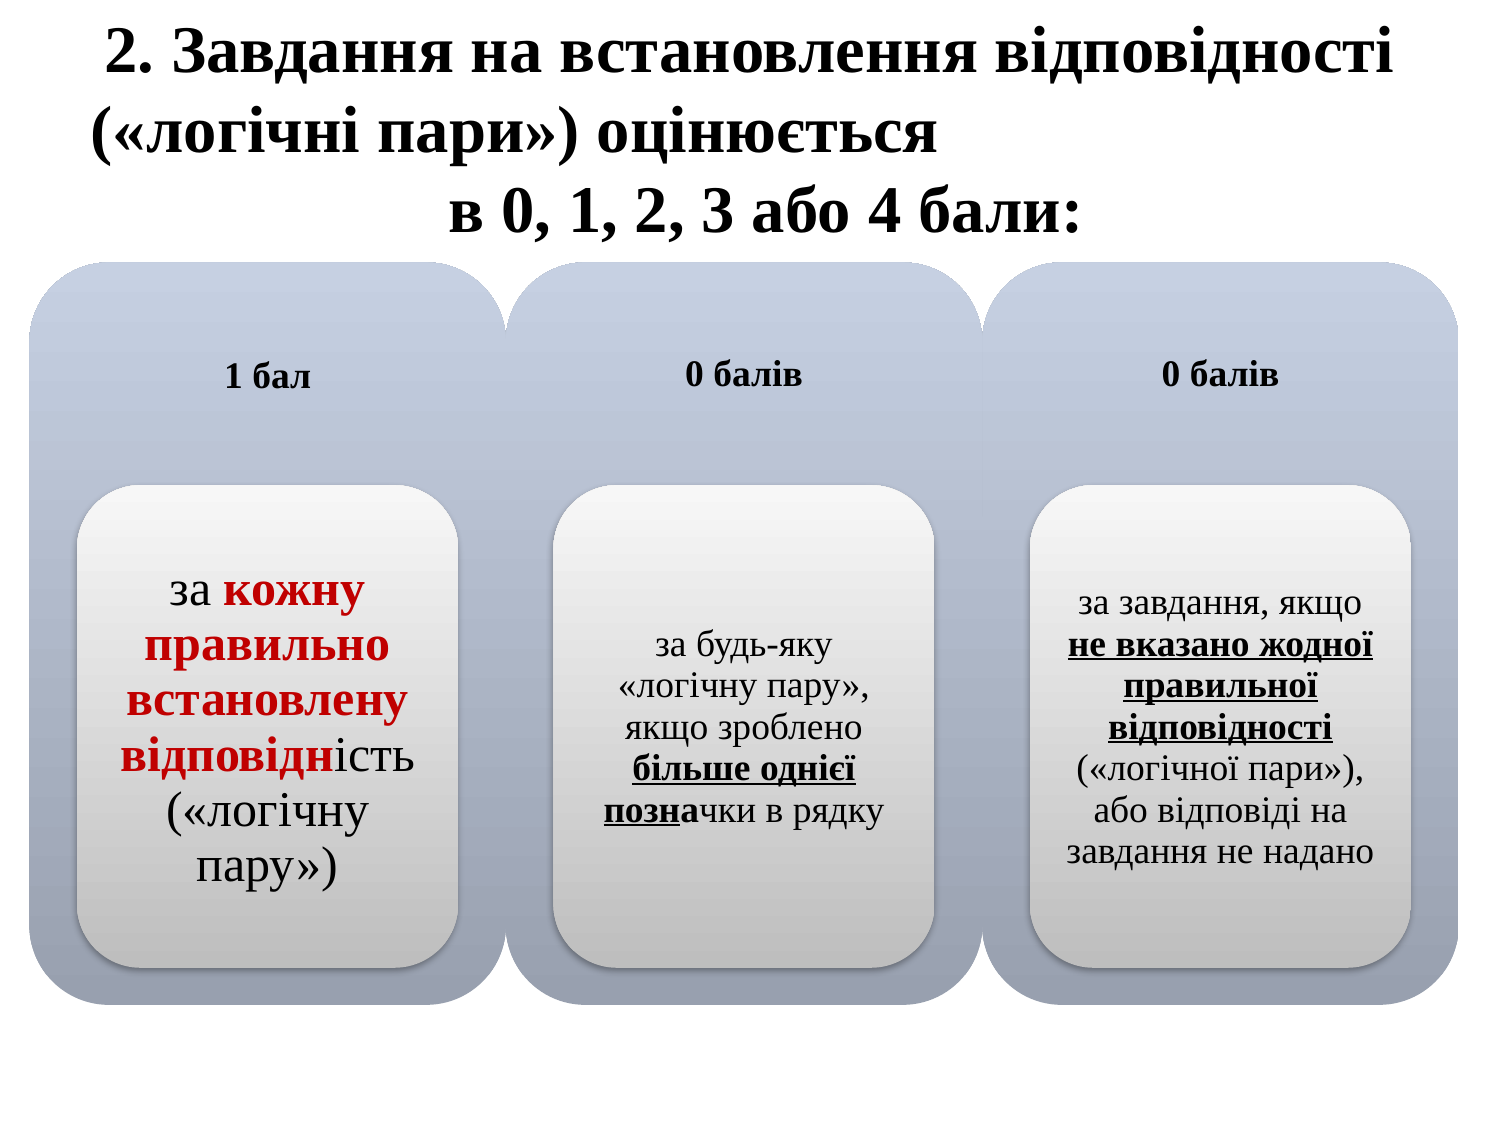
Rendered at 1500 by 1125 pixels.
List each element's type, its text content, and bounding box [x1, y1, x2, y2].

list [29, 262, 1459, 1006]
title 2. Завдання на встановлення відповідності («логічні пари») оцінюється в 0, 1, 2, 3 або 4 бали: [75, 19, 1425, 233]
